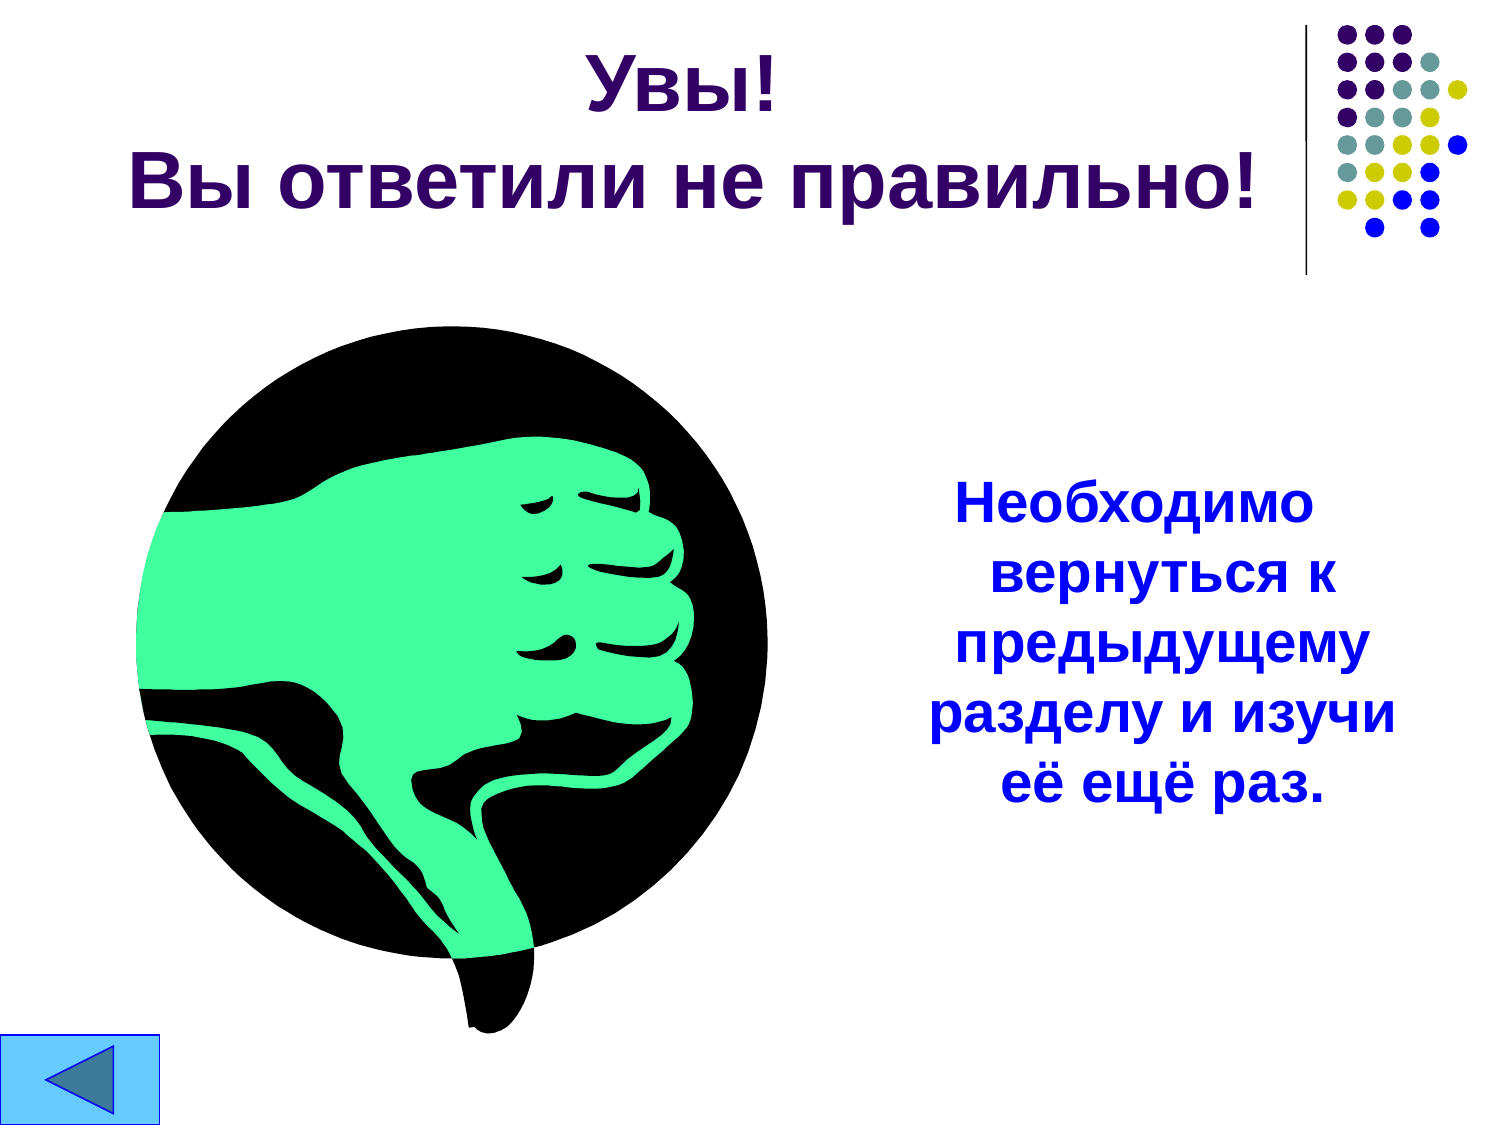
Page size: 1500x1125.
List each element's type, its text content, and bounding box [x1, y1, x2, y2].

list Необходимо вернуться к предыдущему разделу и изучи её ещё раз. [844, 455, 1426, 1006]
picture [135, 326, 769, 1036]
text_box [0, 1034, 160, 1125]
title Увы! Вы ответили не правильно! [74, 19, 1313, 233]
